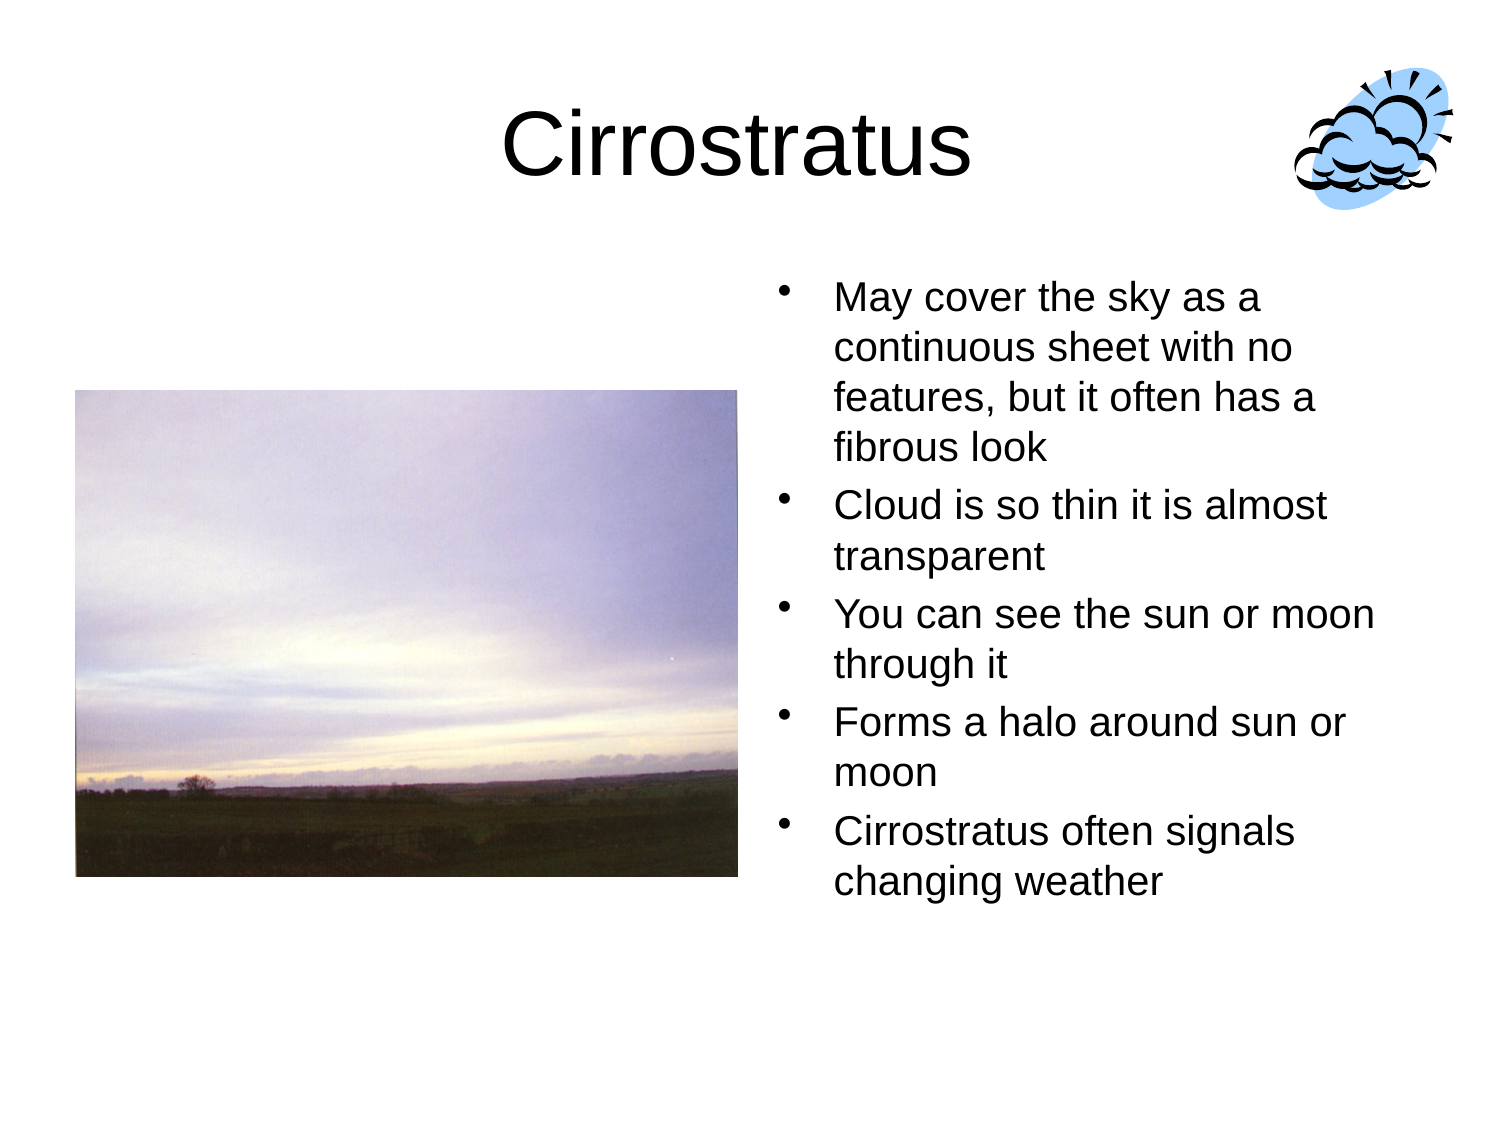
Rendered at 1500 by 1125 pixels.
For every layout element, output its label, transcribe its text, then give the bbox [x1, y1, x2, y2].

list May cover the sky as a continuous sheet with no features, but it often has a fibrous look Cloud is so thin it is almost transparent You can see the sun or moon through it Forms a halo around sun or moon Cirrostratus often signals changing weather [762, 262, 1426, 1006]
picture [1293, 66, 1454, 211]
title Cirrostratus [74, 44, 1426, 233]
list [74, 390, 738, 878]
